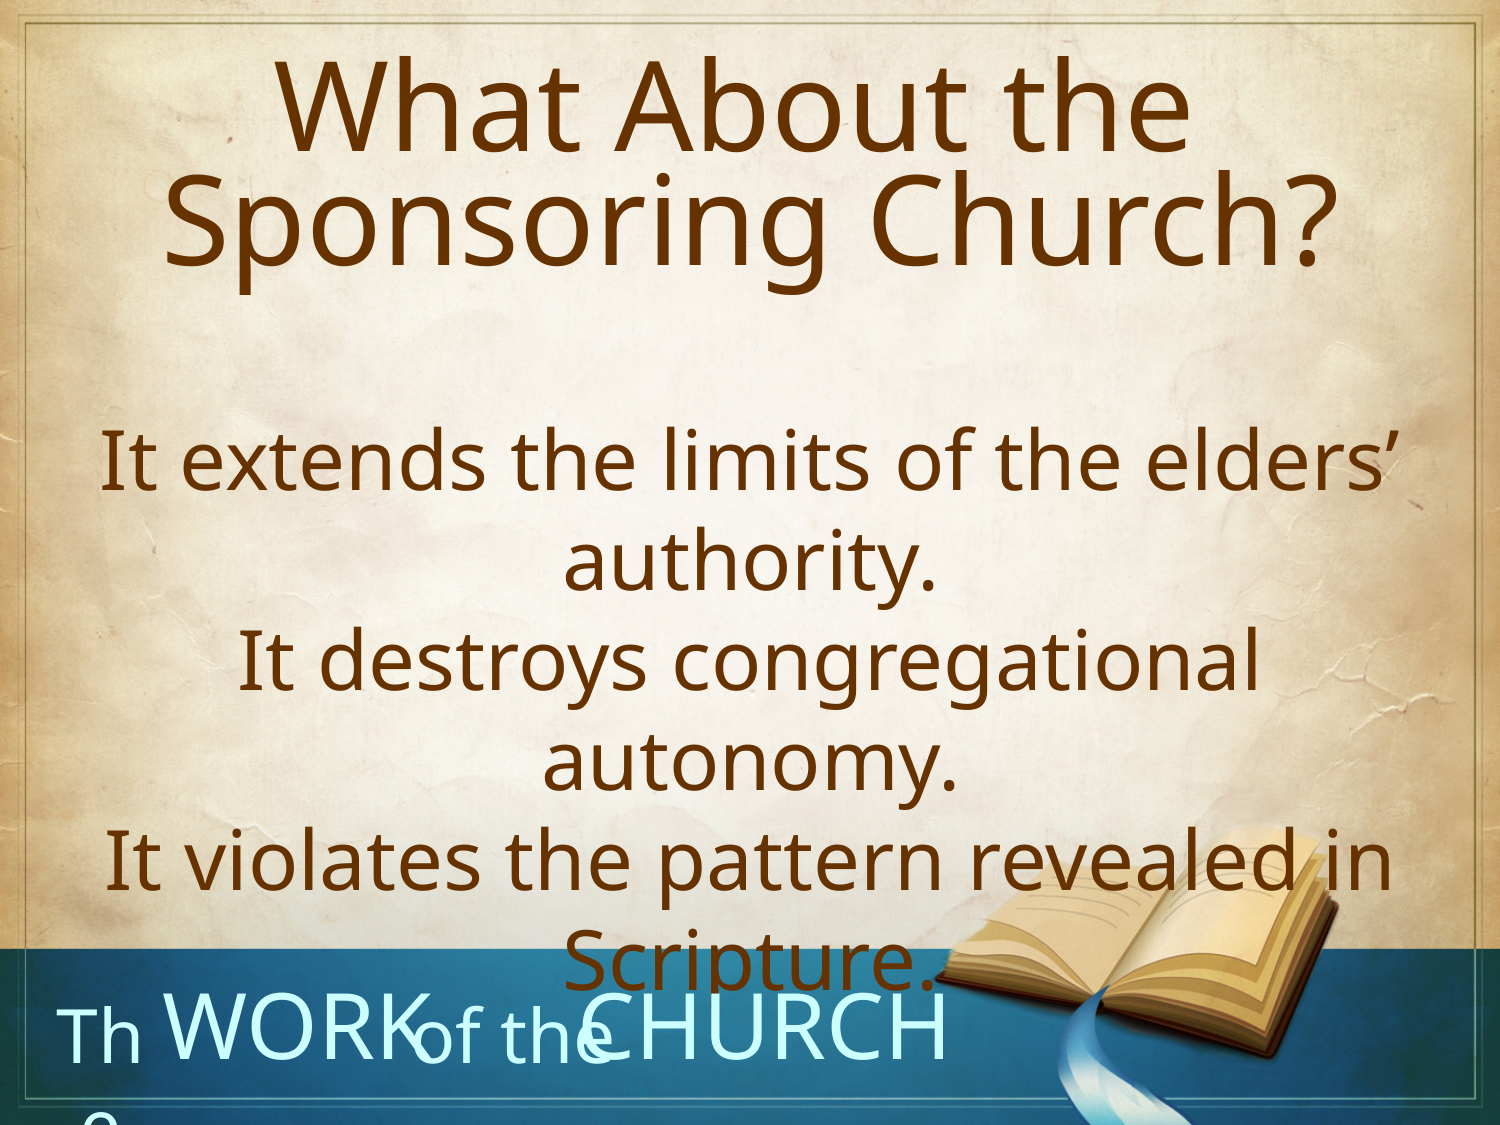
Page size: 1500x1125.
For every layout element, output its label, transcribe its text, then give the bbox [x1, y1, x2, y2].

text_box Church [562, 960, 968, 1086]
text_box What About the Sponsoring Church? [29, 54, 1473, 298]
text_box The [39, 980, 162, 1125]
text_box of the [395, 980, 632, 1086]
picture [0, 0, 1500, 1125]
text_box It extends the limits of the elders’ authority. It destroys congregational autonomy. It violates the pattern revealed in Scripture. [29, 360, 1473, 1015]
text_box Work [147, 960, 449, 1086]
